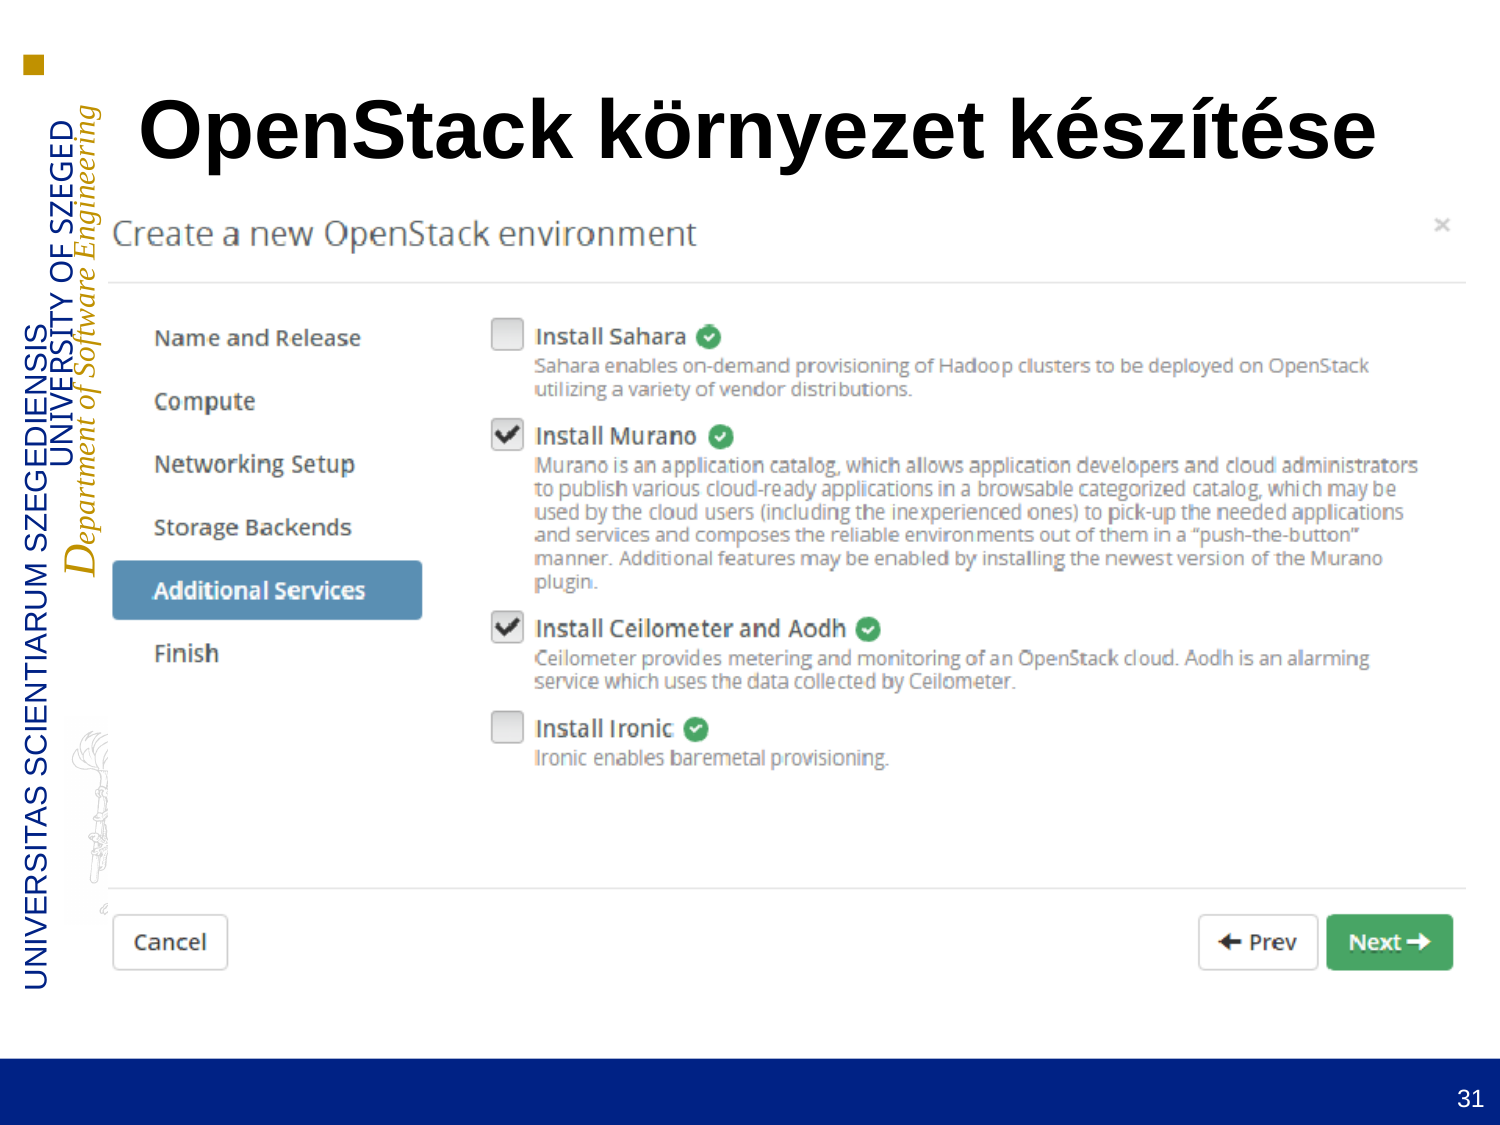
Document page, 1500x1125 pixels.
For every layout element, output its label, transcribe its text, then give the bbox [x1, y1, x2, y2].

picture [108, 207, 1466, 988]
slide_number 31 [1210, 1082, 1500, 1125]
title OpenStack környezet készítése [123, 42, 1451, 206]
